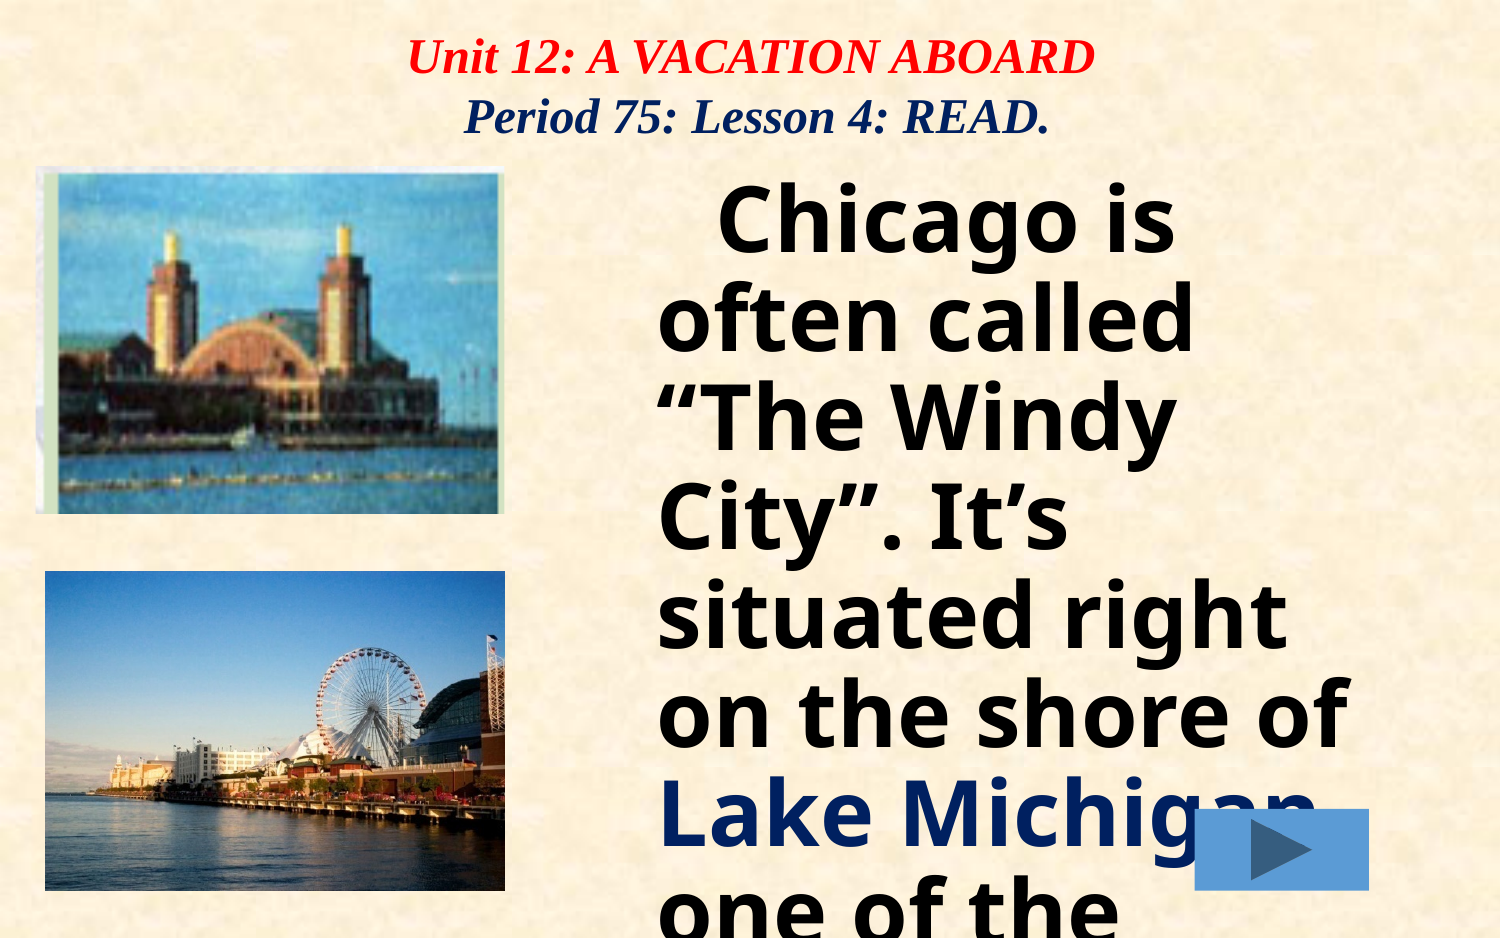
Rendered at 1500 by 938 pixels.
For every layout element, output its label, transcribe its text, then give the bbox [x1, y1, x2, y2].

list Chicago is often called “The Windy City”. It’s situated right on the shore of Lake Michigan, one of the Great Lakes. [613, 166, 1407, 809]
text_box Unit 12: A VACATION ABOARD Period 75: Lesson 4: READ. [345, 15, 1169, 151]
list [44, 571, 505, 891]
picture [0, 0, 1500, 938]
text_box [1194, 808, 1369, 891]
